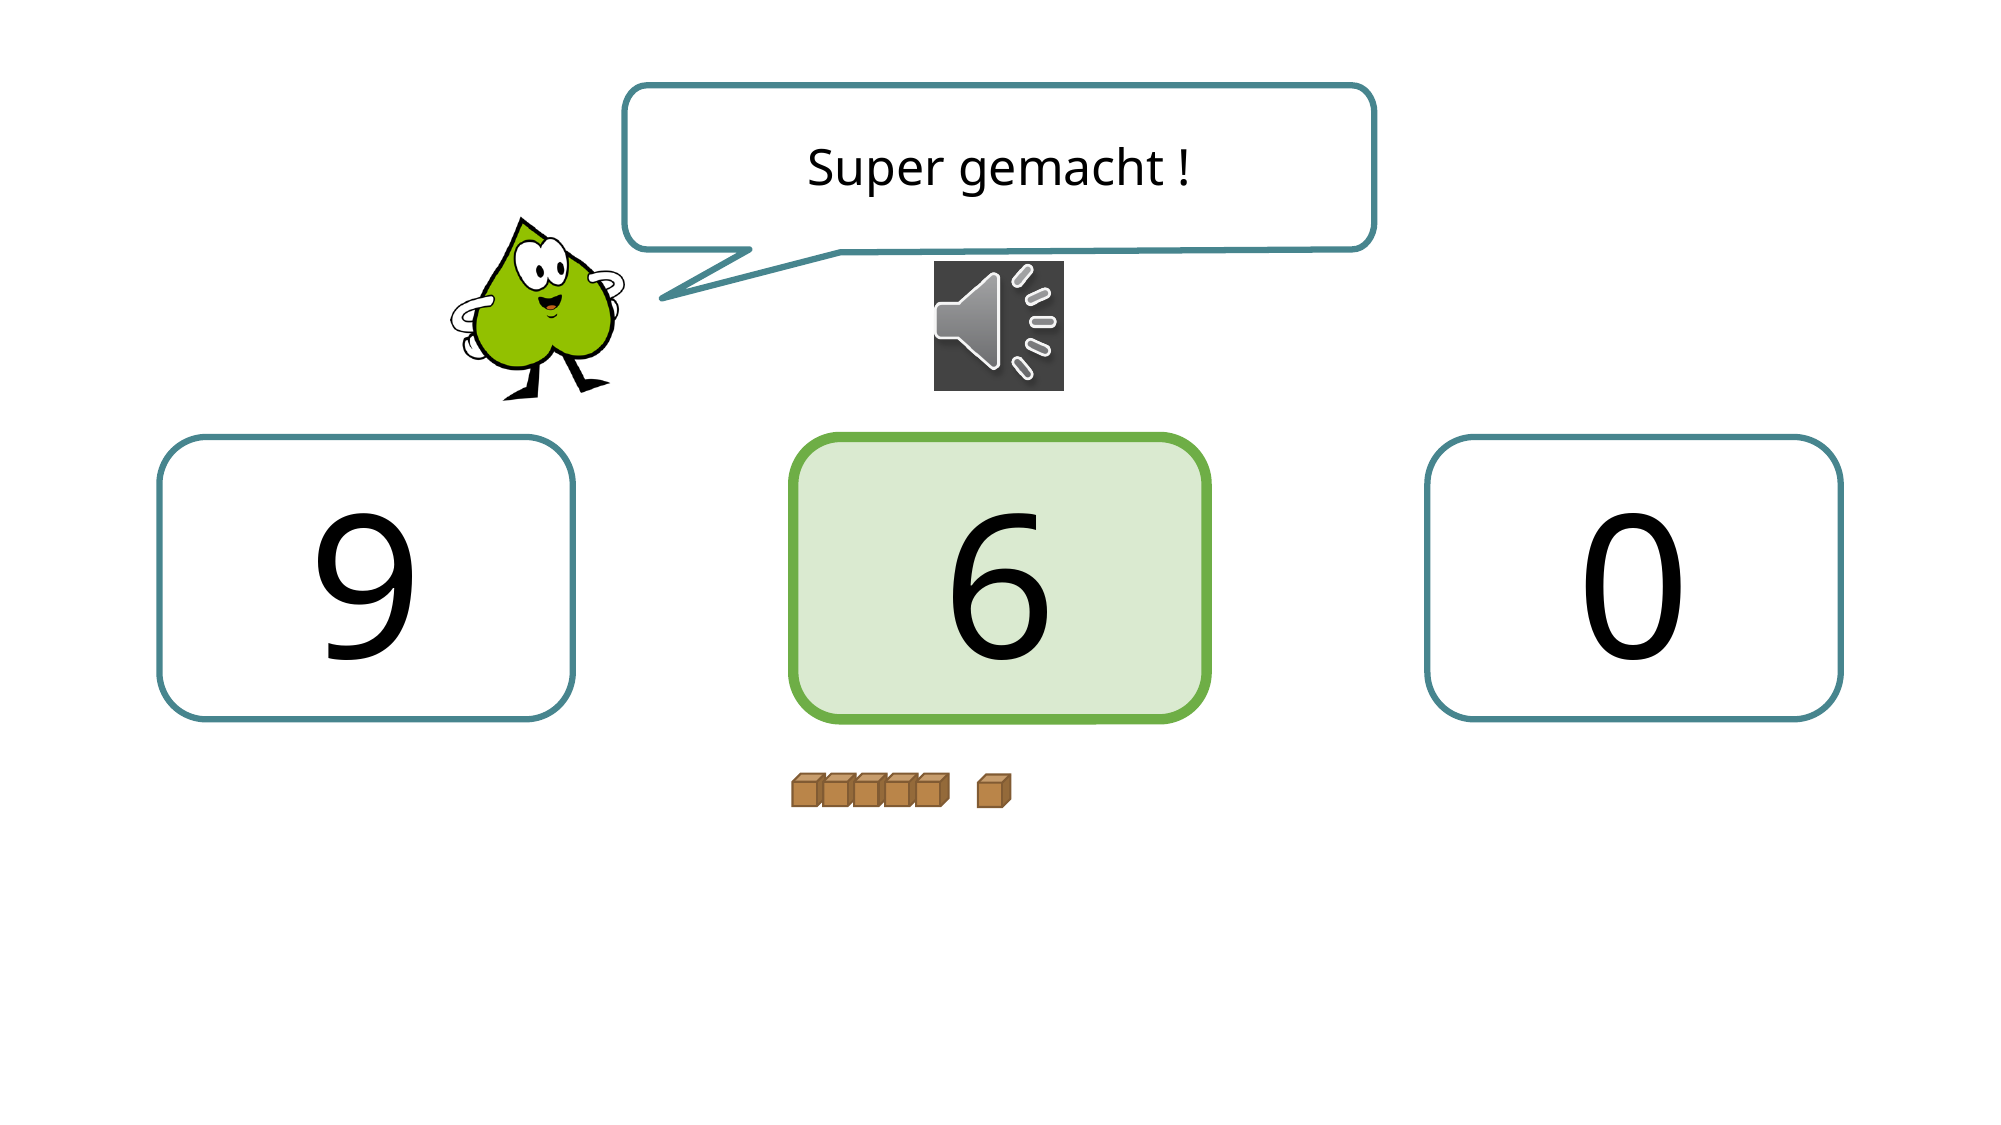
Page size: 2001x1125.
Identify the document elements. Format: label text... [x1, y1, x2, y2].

text_box 9 [158, 435, 574, 721]
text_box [792, 773, 949, 807]
picture [932, 259, 1065, 392]
text_box 0 [1427, 436, 1841, 720]
picture [450, 216, 625, 401]
text_box Super gemacht ! [624, 85, 1375, 299]
text_box [976, 773, 1012, 809]
text_box 6 [793, 436, 1207, 720]
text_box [983, 776, 1006, 781]
